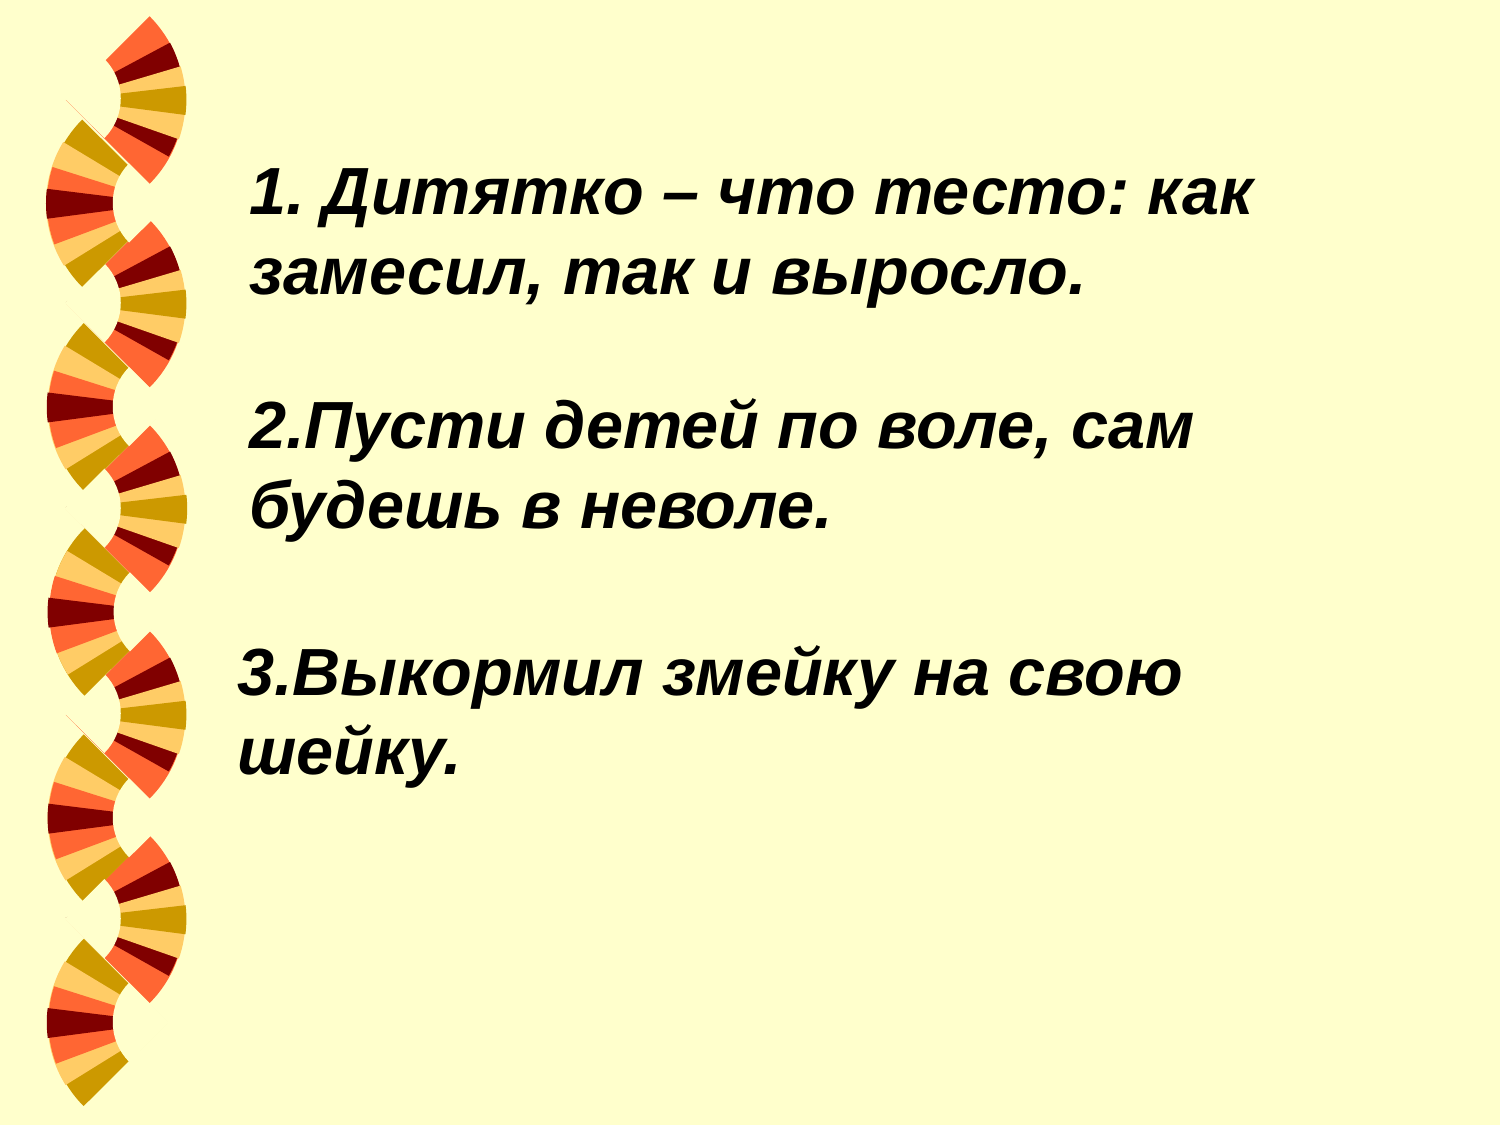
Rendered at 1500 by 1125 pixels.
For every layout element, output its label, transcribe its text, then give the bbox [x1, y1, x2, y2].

text_box 2.Пусти детей по воле, сам будешь в неволе. [234, 374, 1477, 550]
text_box 1. Дитятко – что тесто: как замесил, так и выросло. [234, 140, 1477, 316]
text_box 3.Выкормил змейку на свою шейку. [222, 621, 1442, 796]
